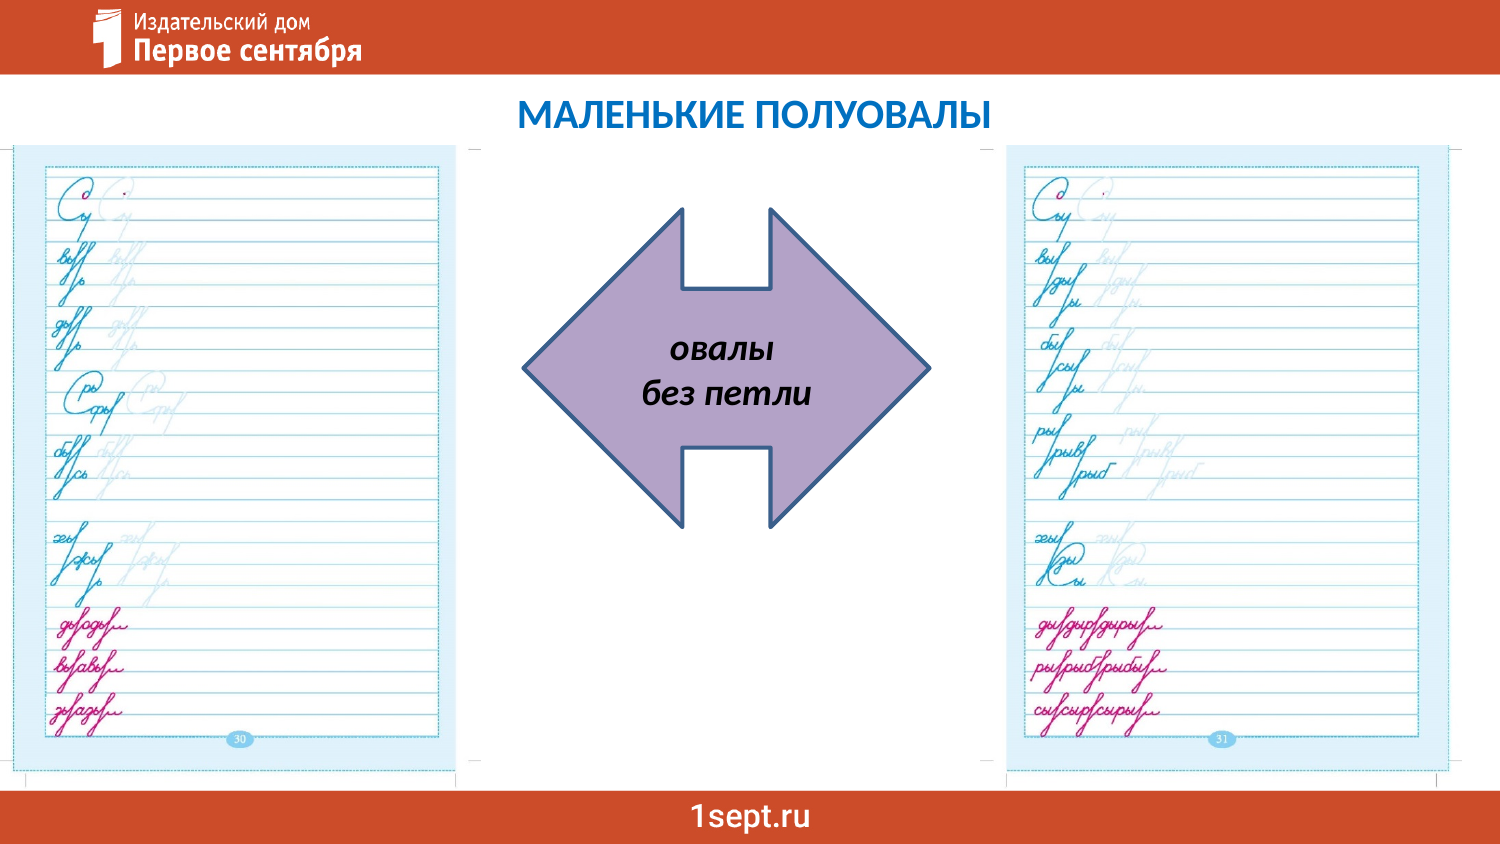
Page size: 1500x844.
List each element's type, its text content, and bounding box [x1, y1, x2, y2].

picture [0, 0, 1500, 79]
picture [0, 125, 1500, 844]
text_box овалы без петли [521, 207, 932, 530]
text_box МАЛЕНЬКИЕ ПОЛУОВАЛЫ [0, 79, 1500, 145]
